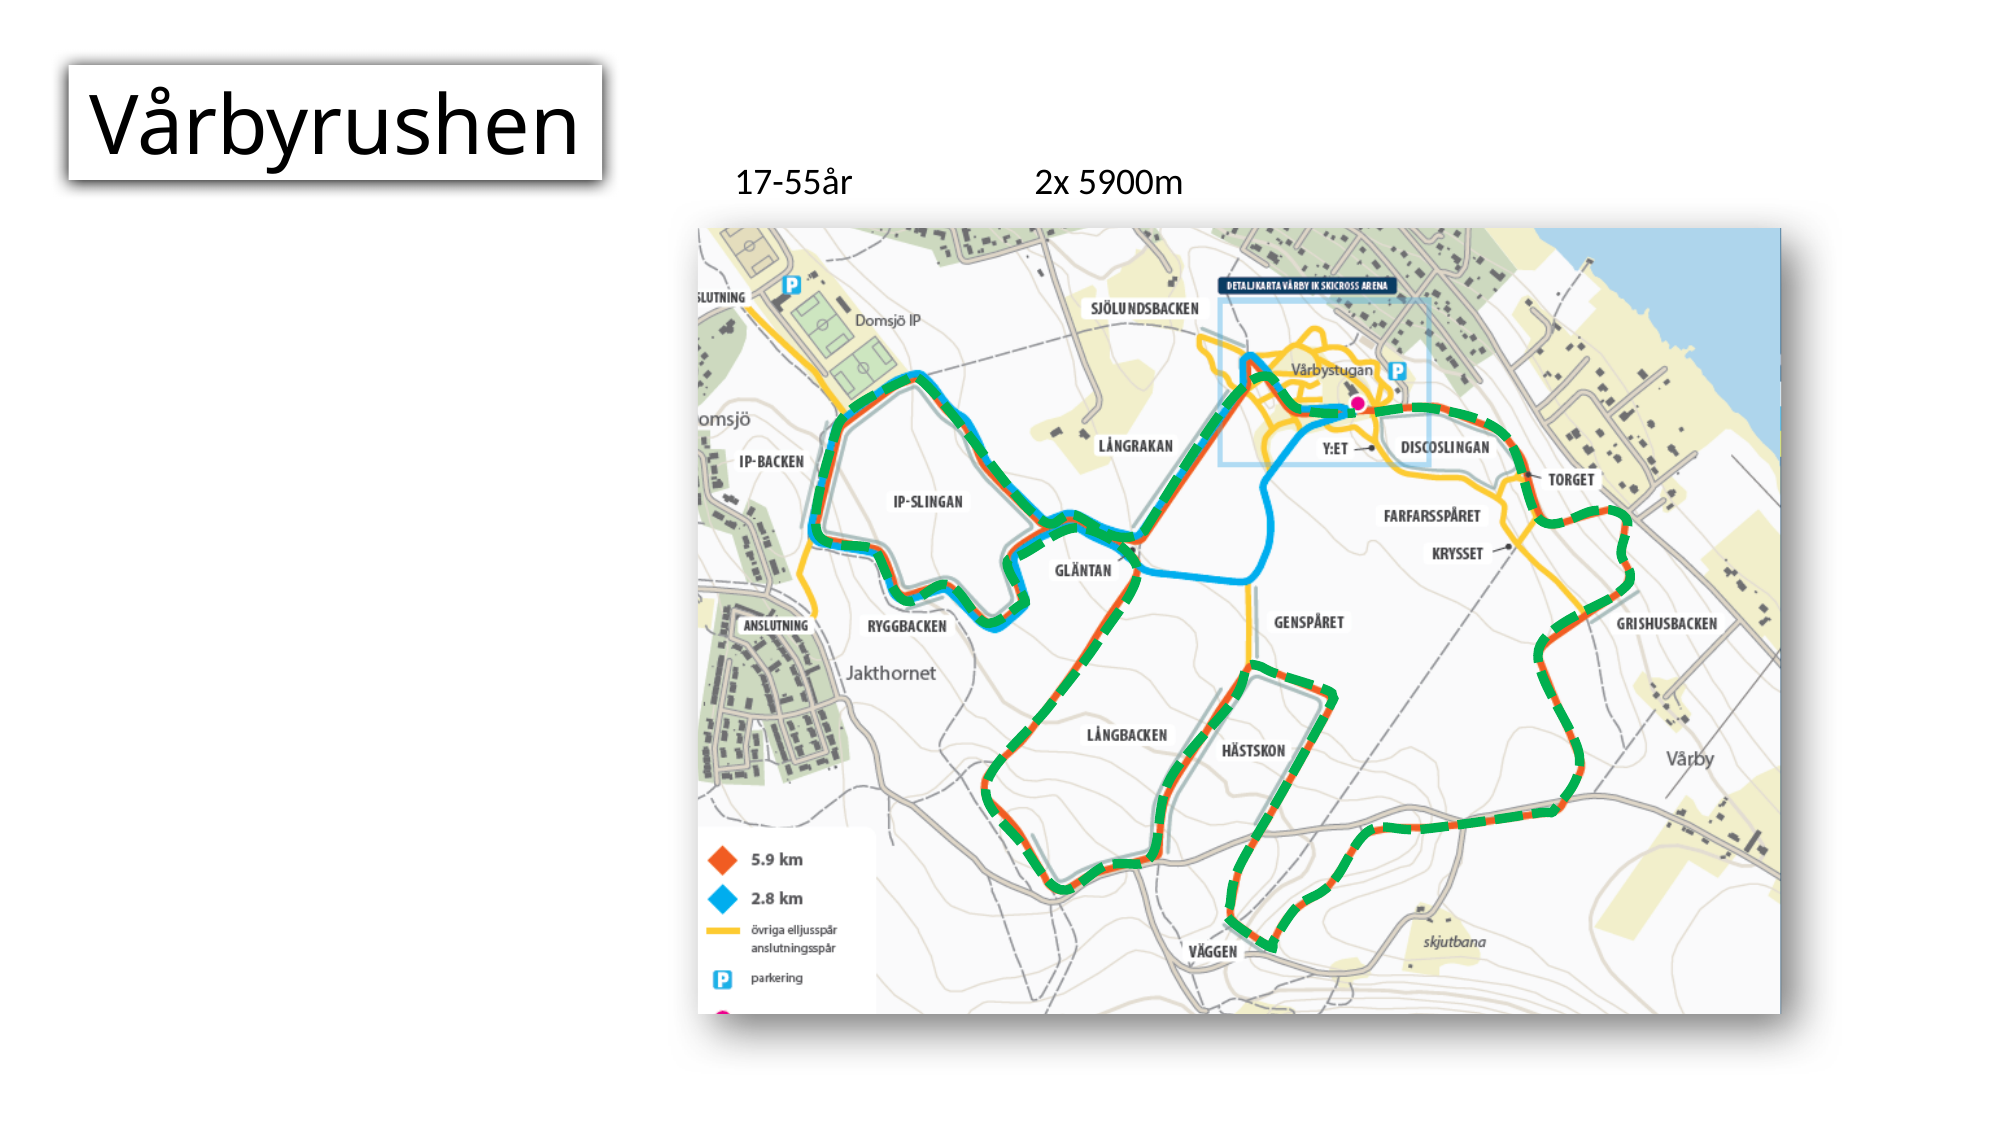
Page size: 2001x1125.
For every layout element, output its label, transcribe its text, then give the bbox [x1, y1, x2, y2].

text_box Vårbyrushen [68, 65, 603, 180]
text_box 17-55år 2x 5900m [719, 149, 1200, 210]
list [697, 228, 1782, 1014]
